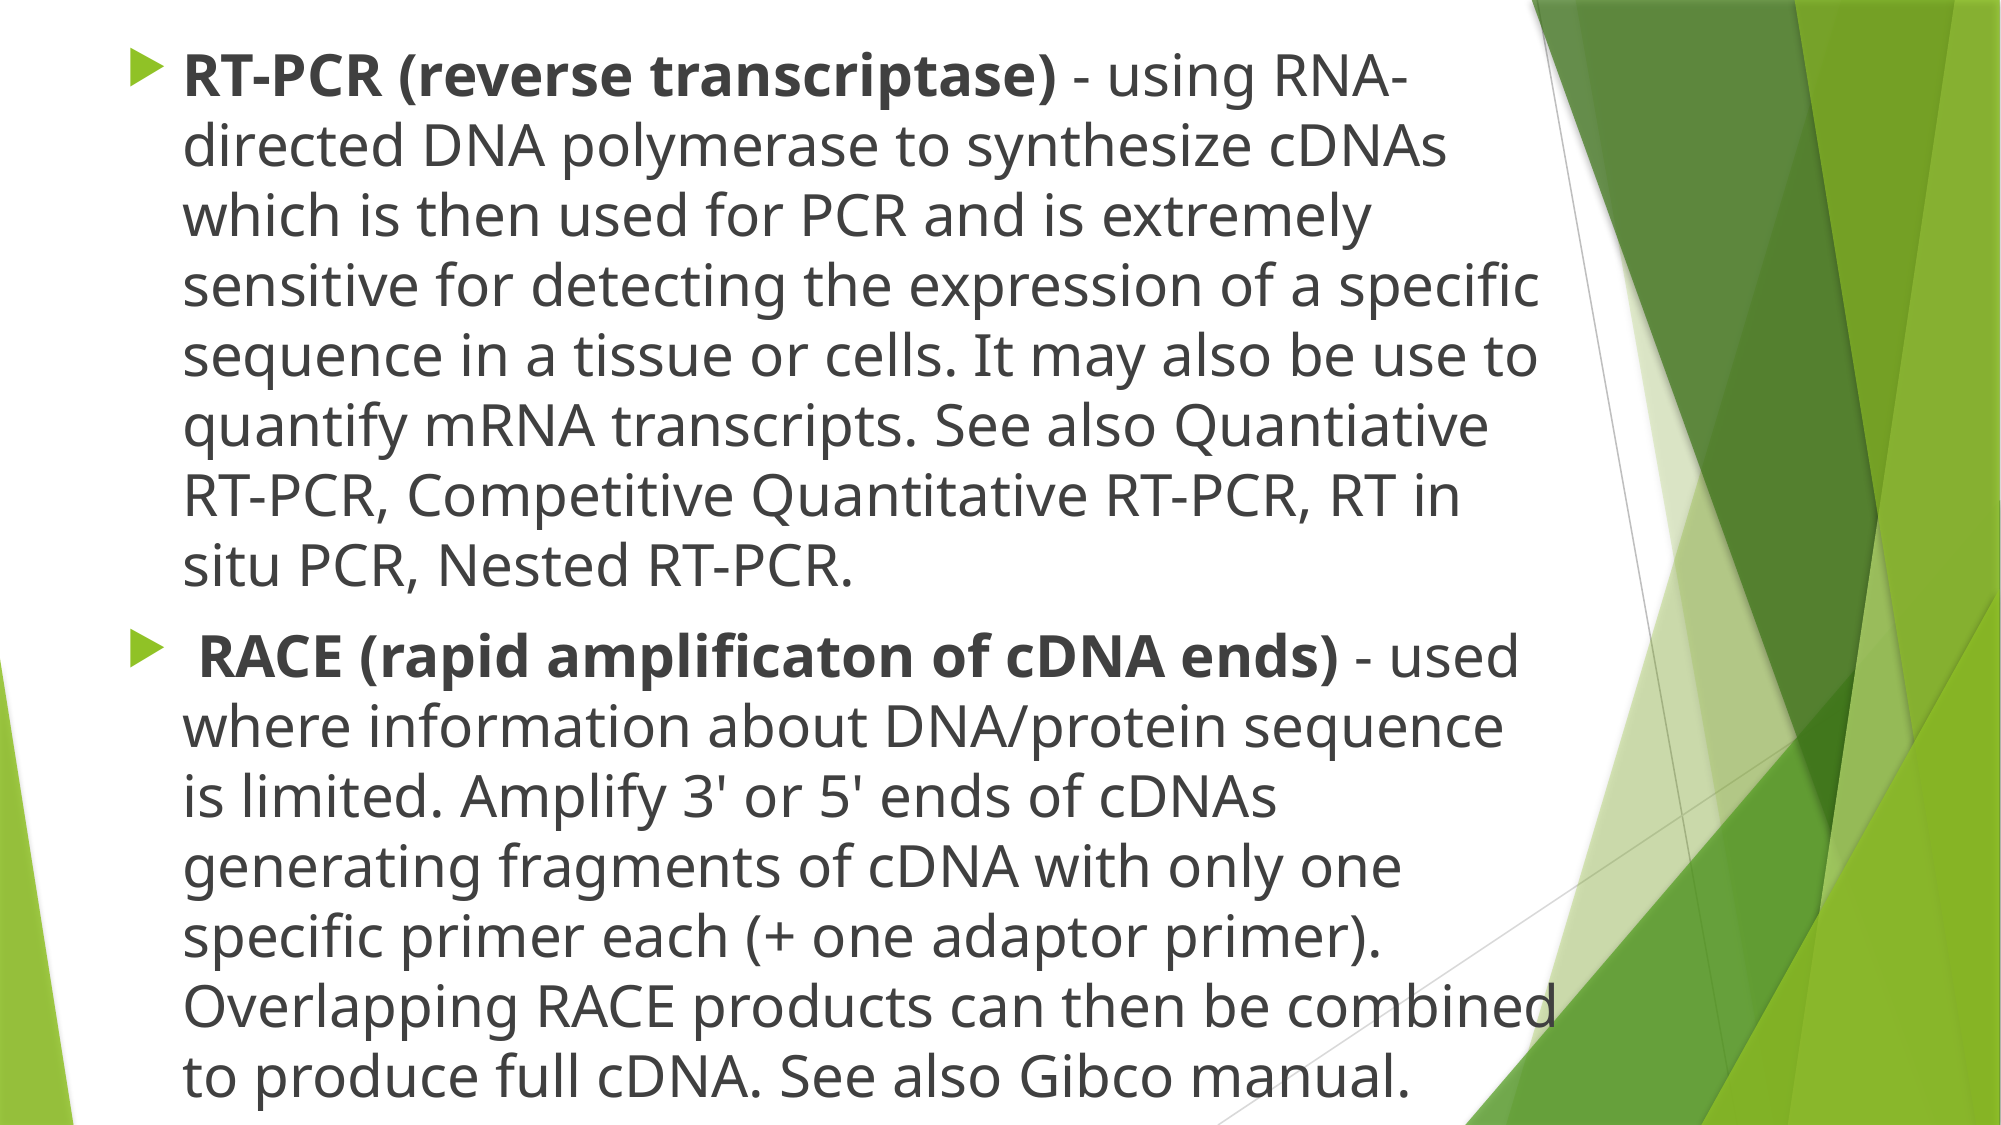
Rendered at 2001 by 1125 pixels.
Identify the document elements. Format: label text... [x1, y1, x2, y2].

list RT-PCR (reverse transcriptase) - using RNA-directed DNA polymerase to synthesize cDNAs which is then used for PCR and is extremely sensitive for detecting the expression of a specific sequence in a tissue or cells. It may also be use to quantify mRNA transcripts. See also Quantiative RT-PCR, Competitive Quantitative RT-PCR, RT in situ PCR, Nested RT-PCR. RACE (rapid amplificaton of cDNA ends) - used where information about DNA/protein sequence is limited. Amplify 3' or 5' ends of cDNAs generating fragments of cDNA with only one specific primer each (+ one adaptor primer). Overlapping RACE products can then be combined to produce full cDNA. See also Gibco manual. [111, 30, 1577, 991]
